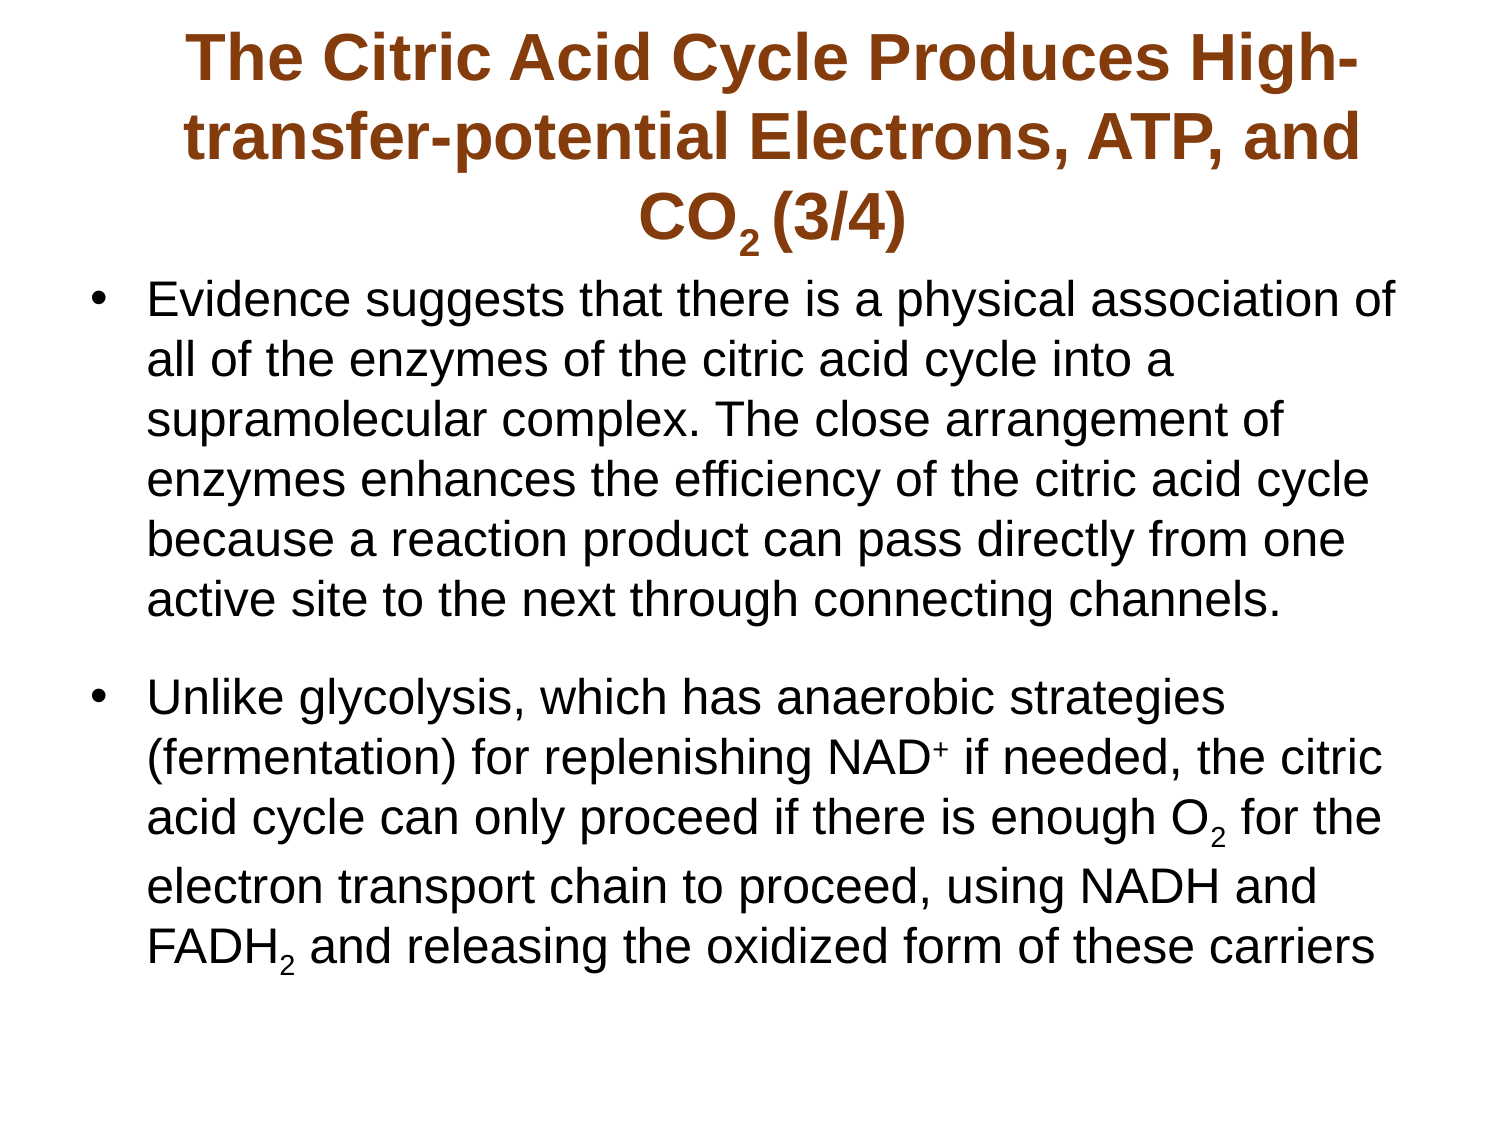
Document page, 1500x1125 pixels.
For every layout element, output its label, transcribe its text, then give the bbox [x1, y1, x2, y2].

title The Citric Acid Cycle Produces High-transfer-potential Electrons, ATP, and CO2 (3/4) [101, 25, 1446, 253]
list Evidence suggests that there is a physical association of all of the enzymes of the citric acid cycle into a supramolecular complex. The close arrangement of enzymes enhances the efficiency of the citric acid cycle because a reaction product can pass directly from one active site to the next through connecting channels. Unlike glycolysis, which has anaerobic strategies (fermentation) for replenishing NAD+ if needed, the citric acid cycle can only proceed if there is enough O2 for the electron transport chain to proceed, using NADH and FADH2 and releasing the oxidized form of these carriers [75, 259, 1425, 1111]
